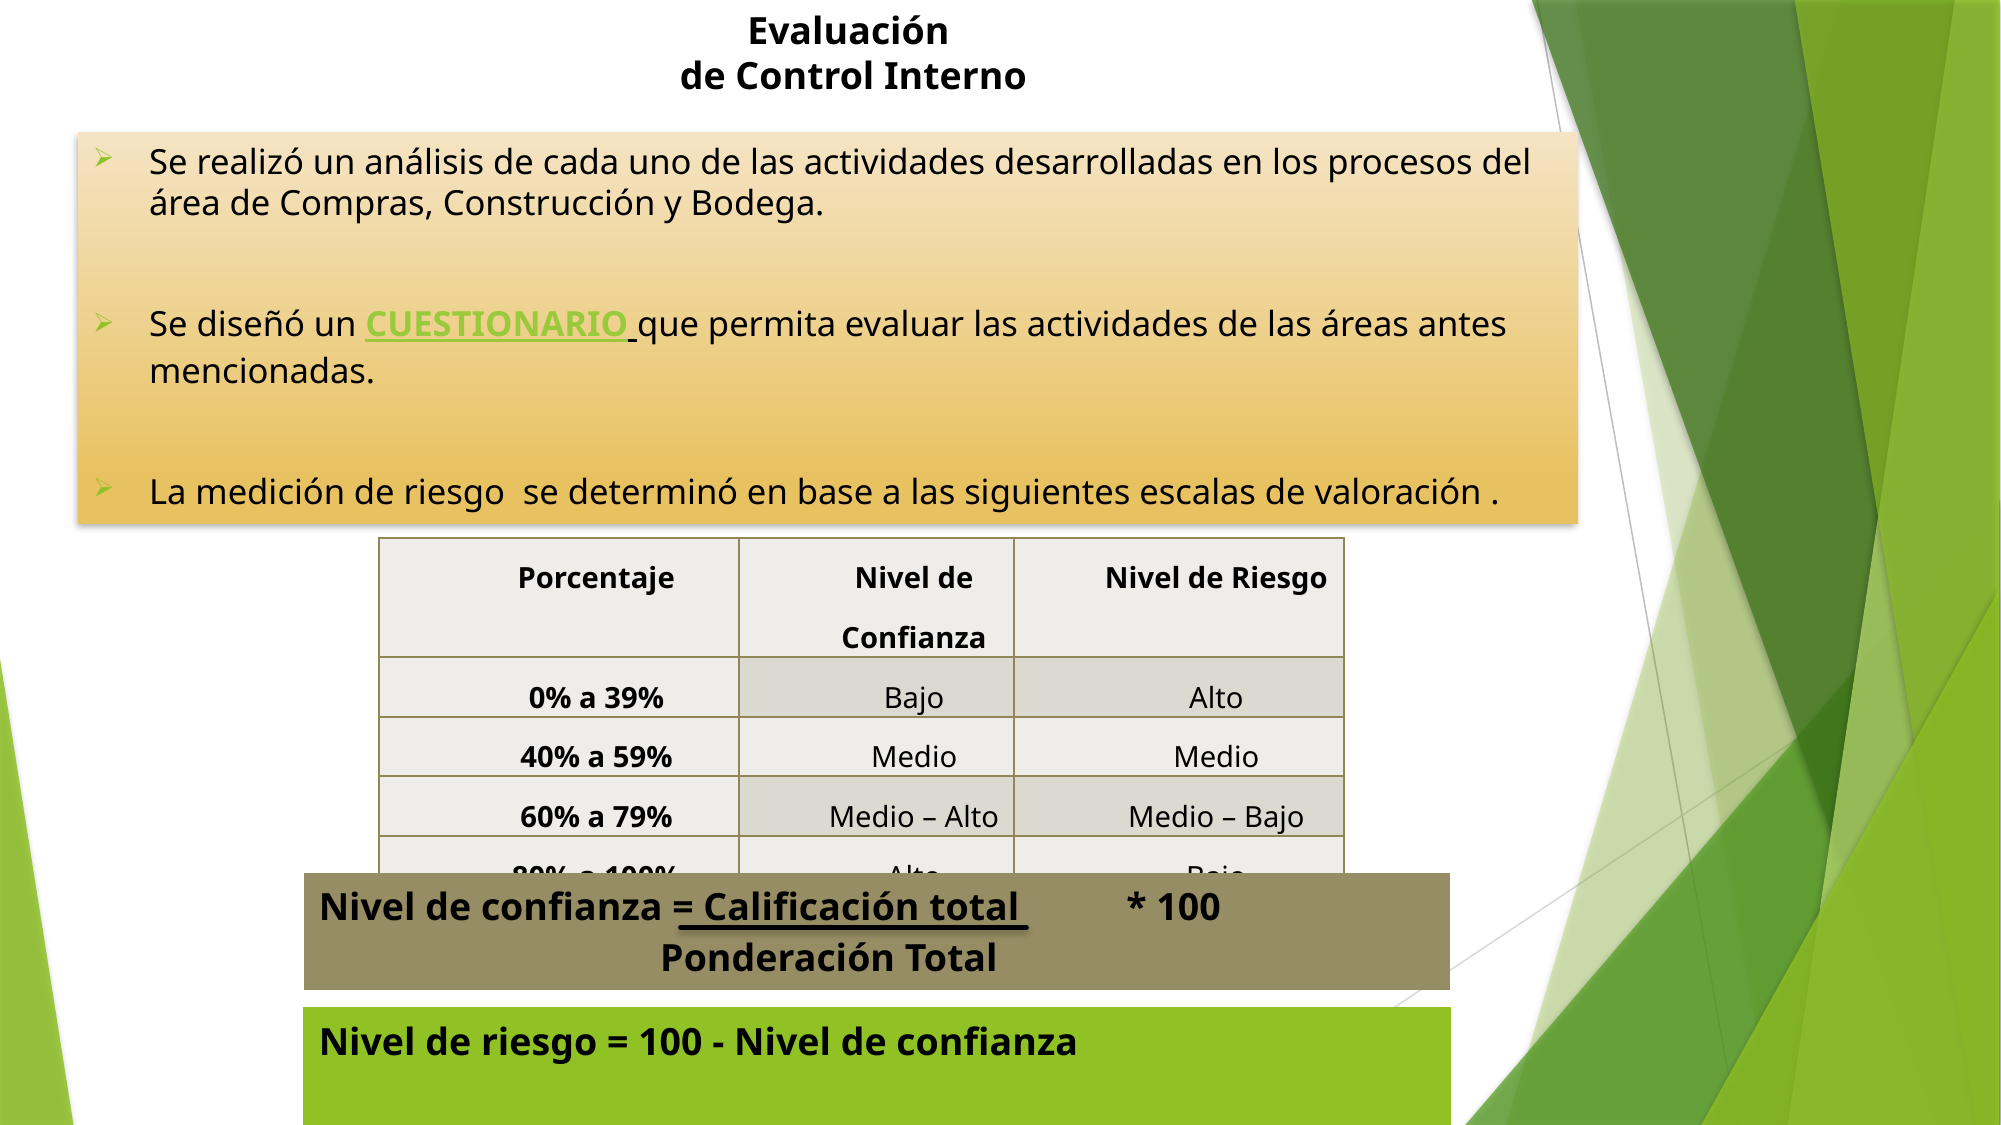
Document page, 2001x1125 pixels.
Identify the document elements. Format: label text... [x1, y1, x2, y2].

table_cell 40% a 59% [380, 718, 738, 775]
table_cell Medio – Bajo [1015, 777, 1343, 835]
table_cell Medio [740, 718, 1013, 775]
table_cell 0% a 39% [380, 658, 738, 716]
table_header Nivel de Riesgo [1015, 539, 1343, 656]
table_header Nivel de confianza = Calificación total * 100 Ponderación Total [304, 873, 1450, 990]
text_box Evaluación de Control Interno [353, 0, 1354, 105]
table_cell 60% a 79% [380, 777, 738, 835]
table_cell 80% a 100% [380, 837, 738, 873]
table_header Porcentaje [380, 539, 738, 656]
table_cell Alto [740, 837, 1013, 873]
table_header Nivel de Confianza [740, 539, 1013, 656]
list Se realizó un análisis de cada uno de las actividades desarrolladas en los procesos del área de Compras, Construcción y Bodega. Se diseñó un CUESTIONARIO que permita evaluar las actividades de las áreas antes mencionadas. La medición de riesgo se determinó en base a las siguientes escalas de valoración . [77, 131, 1579, 525]
table_cell Medio [1015, 718, 1343, 775]
table_cell Alto [1015, 658, 1343, 716]
table_cell Bajo [740, 658, 1013, 716]
table_cell Medio – Alto [740, 777, 1013, 835]
table_cell Bajo [1015, 837, 1343, 873]
table_header Nivel de riesgo = 100 - Nivel de confianza [305, 1009, 1449, 1124]
